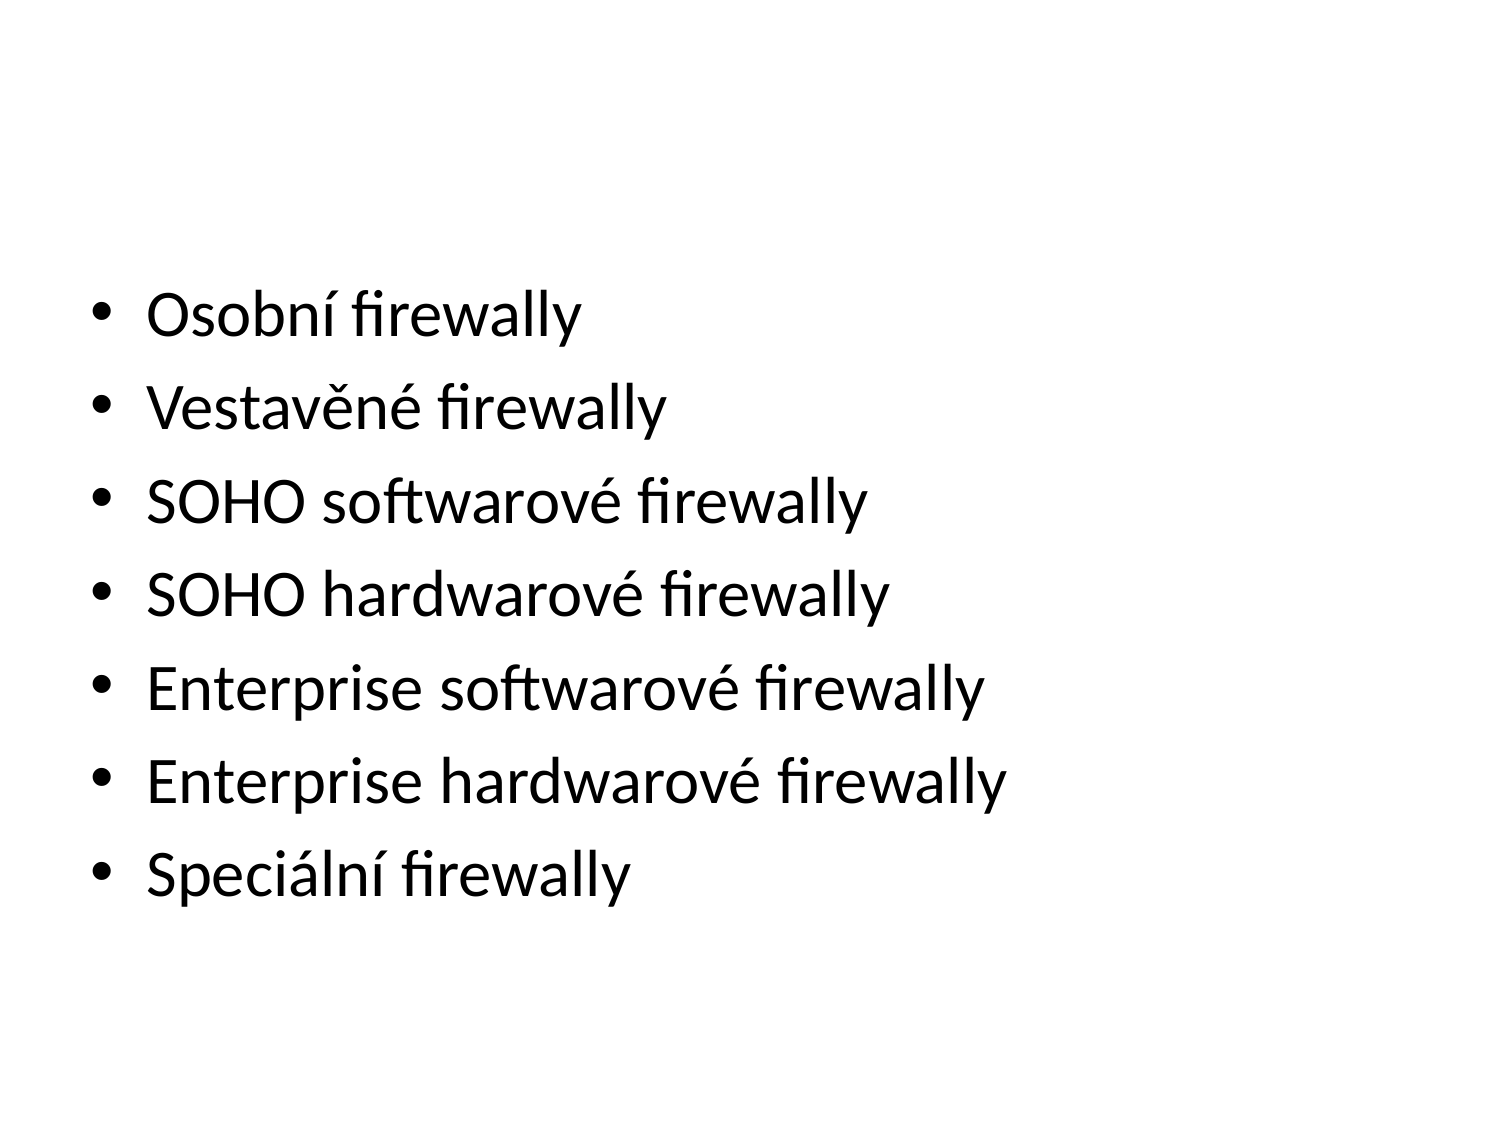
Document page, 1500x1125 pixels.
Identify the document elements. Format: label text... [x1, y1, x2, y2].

list Osobní firewally Vestavěné firewally SOHO softwarové firewally SOHO hardwarové firewally Enterprise softwarové firewally Enterprise hardwarové firewally Speciální firewally [75, 262, 1425, 1005]
